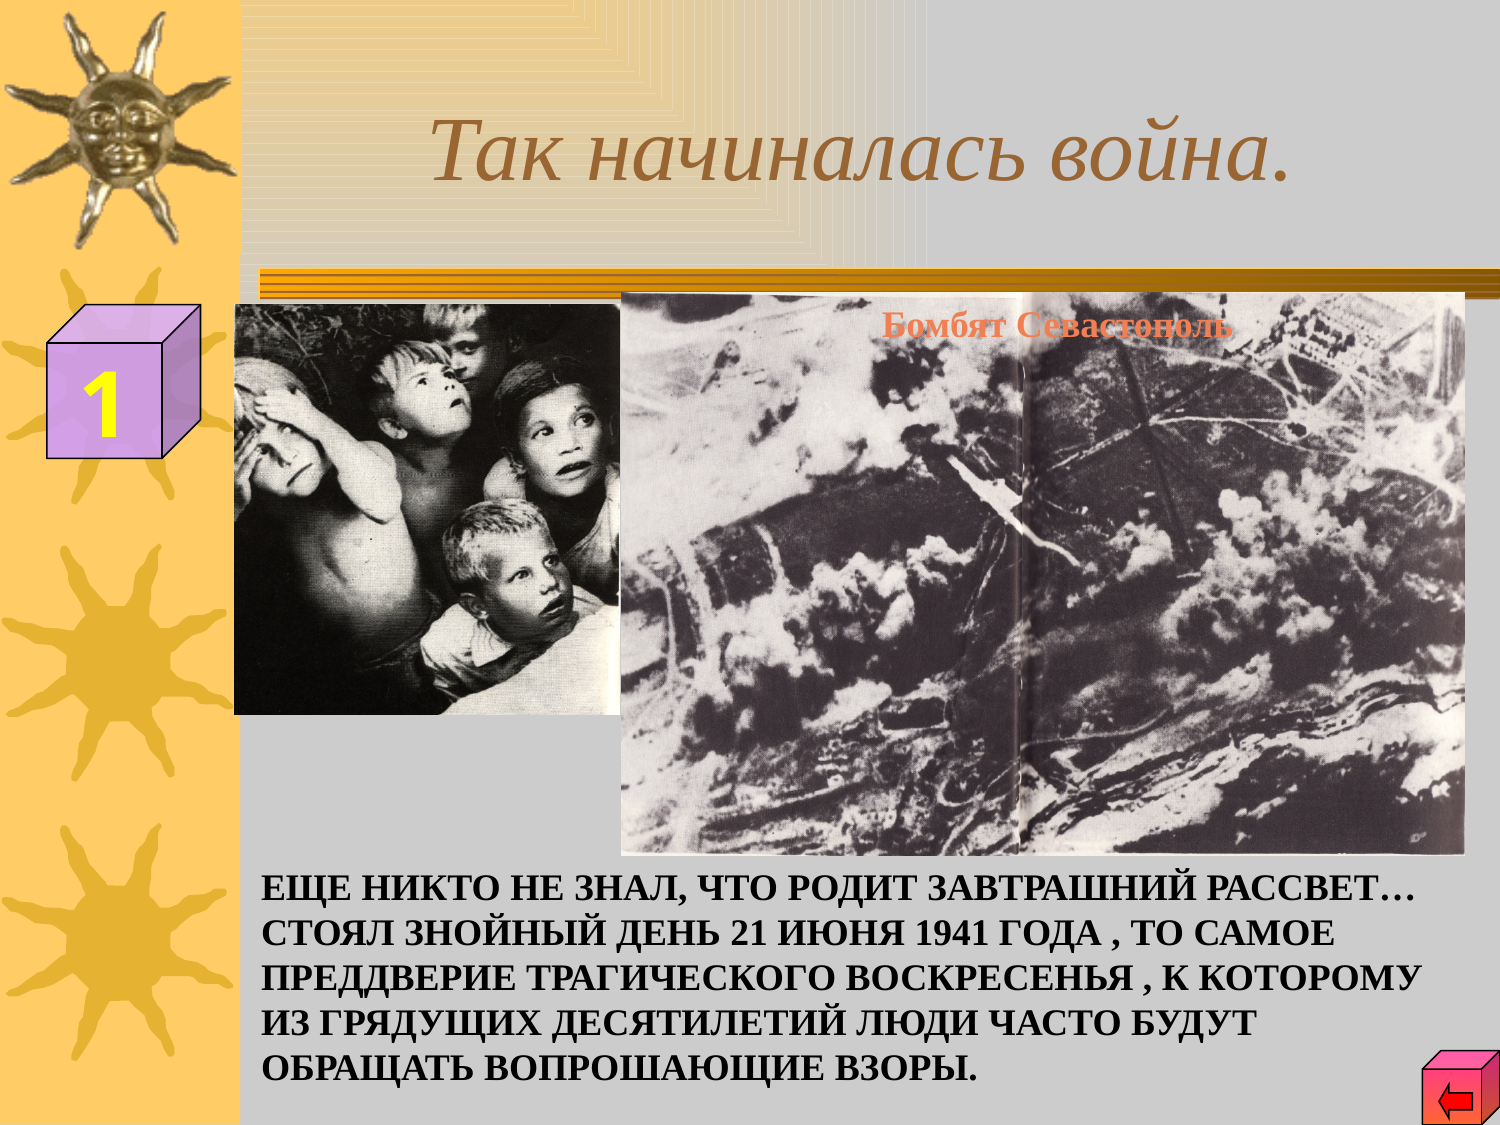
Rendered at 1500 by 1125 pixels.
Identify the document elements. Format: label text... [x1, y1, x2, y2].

text_box 1 [46, 304, 201, 459]
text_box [1422, 1050, 1500, 1125]
picture [620, 292, 1466, 856]
title Так начиналась война. [250, 49, 1492, 238]
picture [1, 8, 242, 254]
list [234, 304, 615, 716]
text_box Еще никто не знал, что родит завтрашний рассвет… Стоял знойный день 21 июня 1941 года , то самое преддверие трагического воскресенья , к которому из грядущих десятилетий люди часто будут обращать вопрошающие взоры. [246, 855, 1465, 1096]
